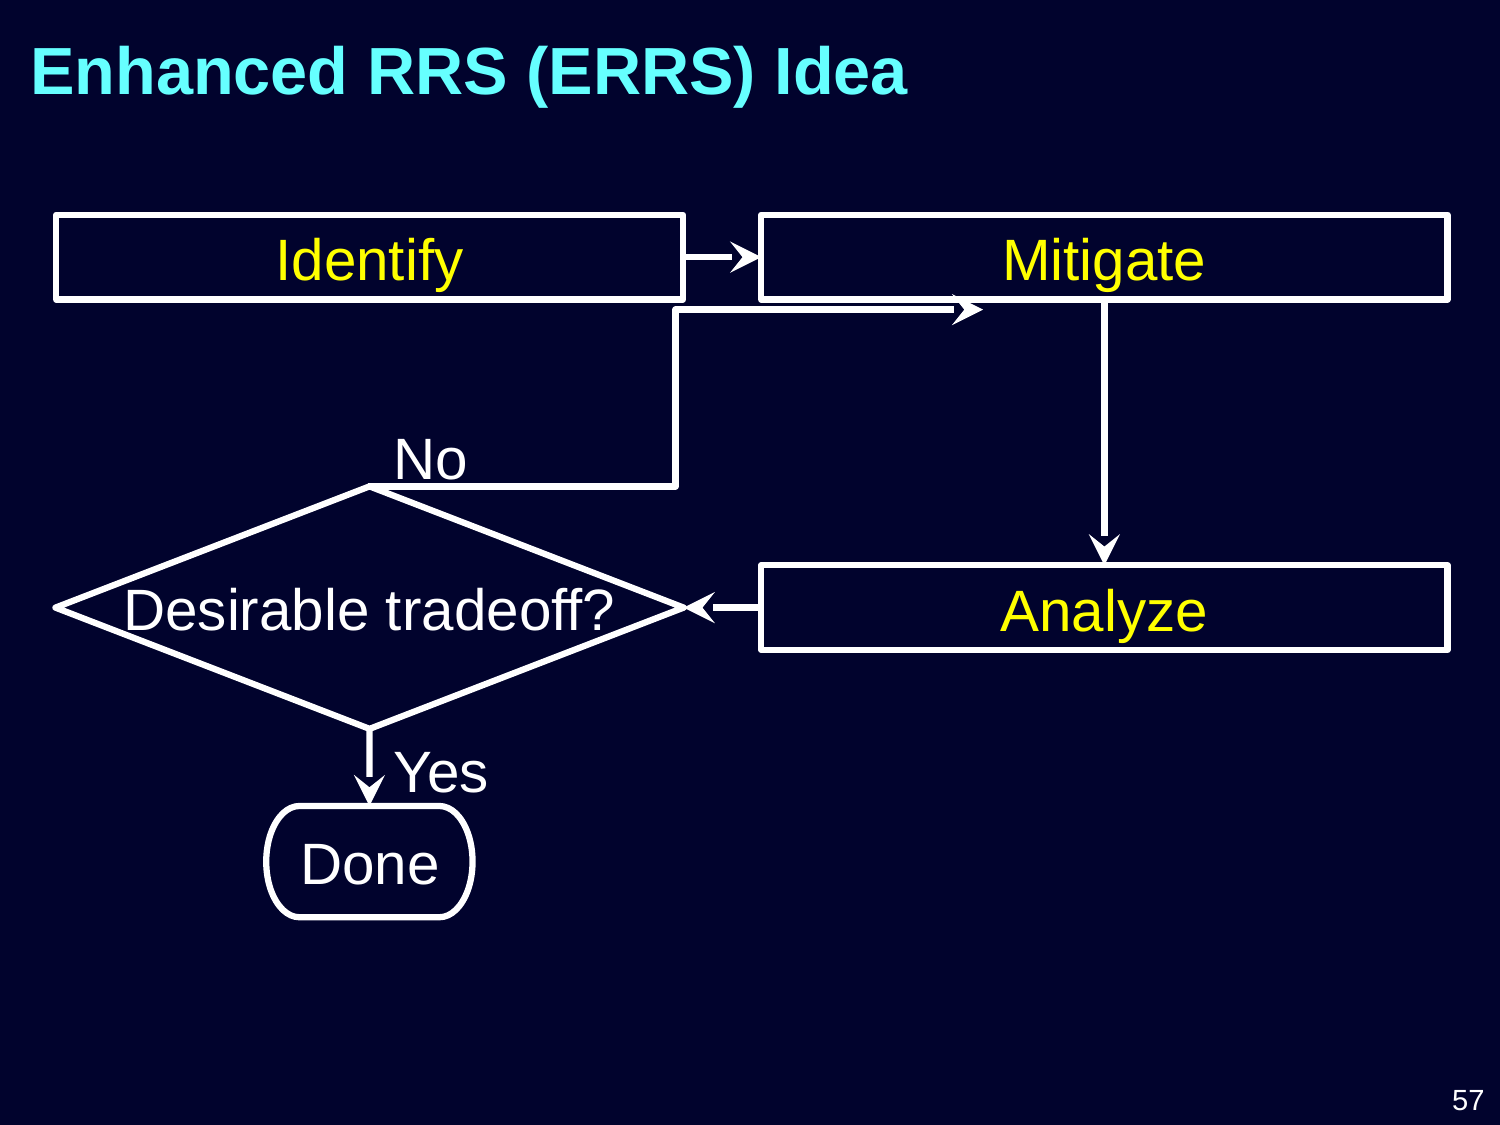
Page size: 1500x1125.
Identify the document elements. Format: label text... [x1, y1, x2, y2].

text_box Desirable tradeoff? [93, 564, 581, 650]
text_box Mitigate [768, 214, 1448, 300]
text_box [55, 593, 93, 623]
text_box Yes [378, 726, 532, 812]
text_box [165, 650, 574, 728]
text_box [168, 486, 571, 564]
text_box Identify [56, 214, 581, 300]
text_box Enhanced RRS (ERRS) Idea [15, 14, 1479, 120]
text_box [807, 300, 1103, 565]
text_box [586, 90, 765, 706]
text_box [1106, 300, 1436, 565]
text_box [266, 805, 473, 918]
text_box [807, 105, 1436, 214]
text_box Done [280, 819, 460, 904]
slide_number 57 [1226, 1072, 1500, 1125]
text_box No [378, 414, 532, 499]
text_box Analyze [768, 565, 1448, 650]
